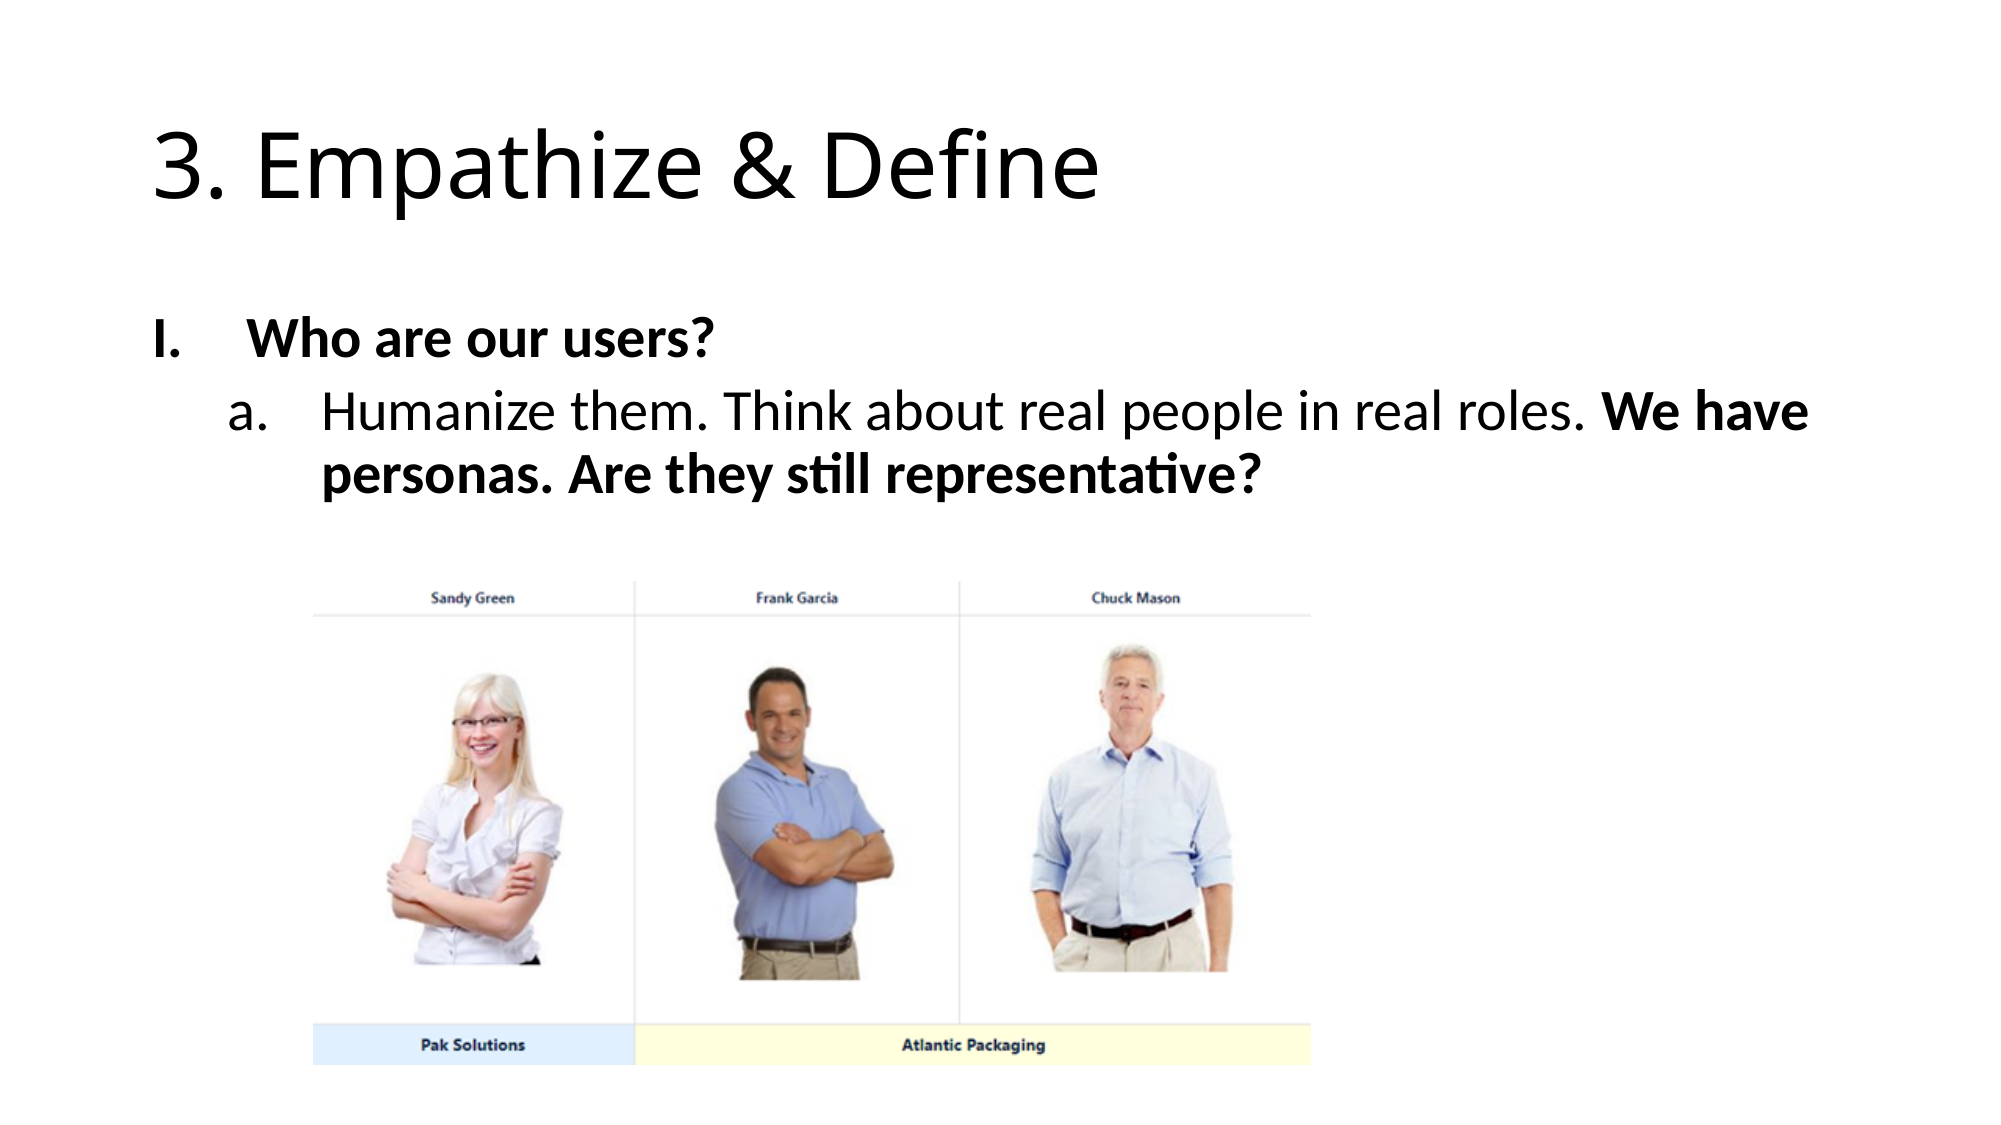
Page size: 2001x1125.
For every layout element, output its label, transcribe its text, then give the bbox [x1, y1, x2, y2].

list Who are our users? Humanize them. Think about real people in real roles. We have personas. Are they still representative? [137, 299, 1863, 1014]
title 3. Empathize & Define [137, 59, 1863, 278]
picture [313, 581, 1311, 1065]
